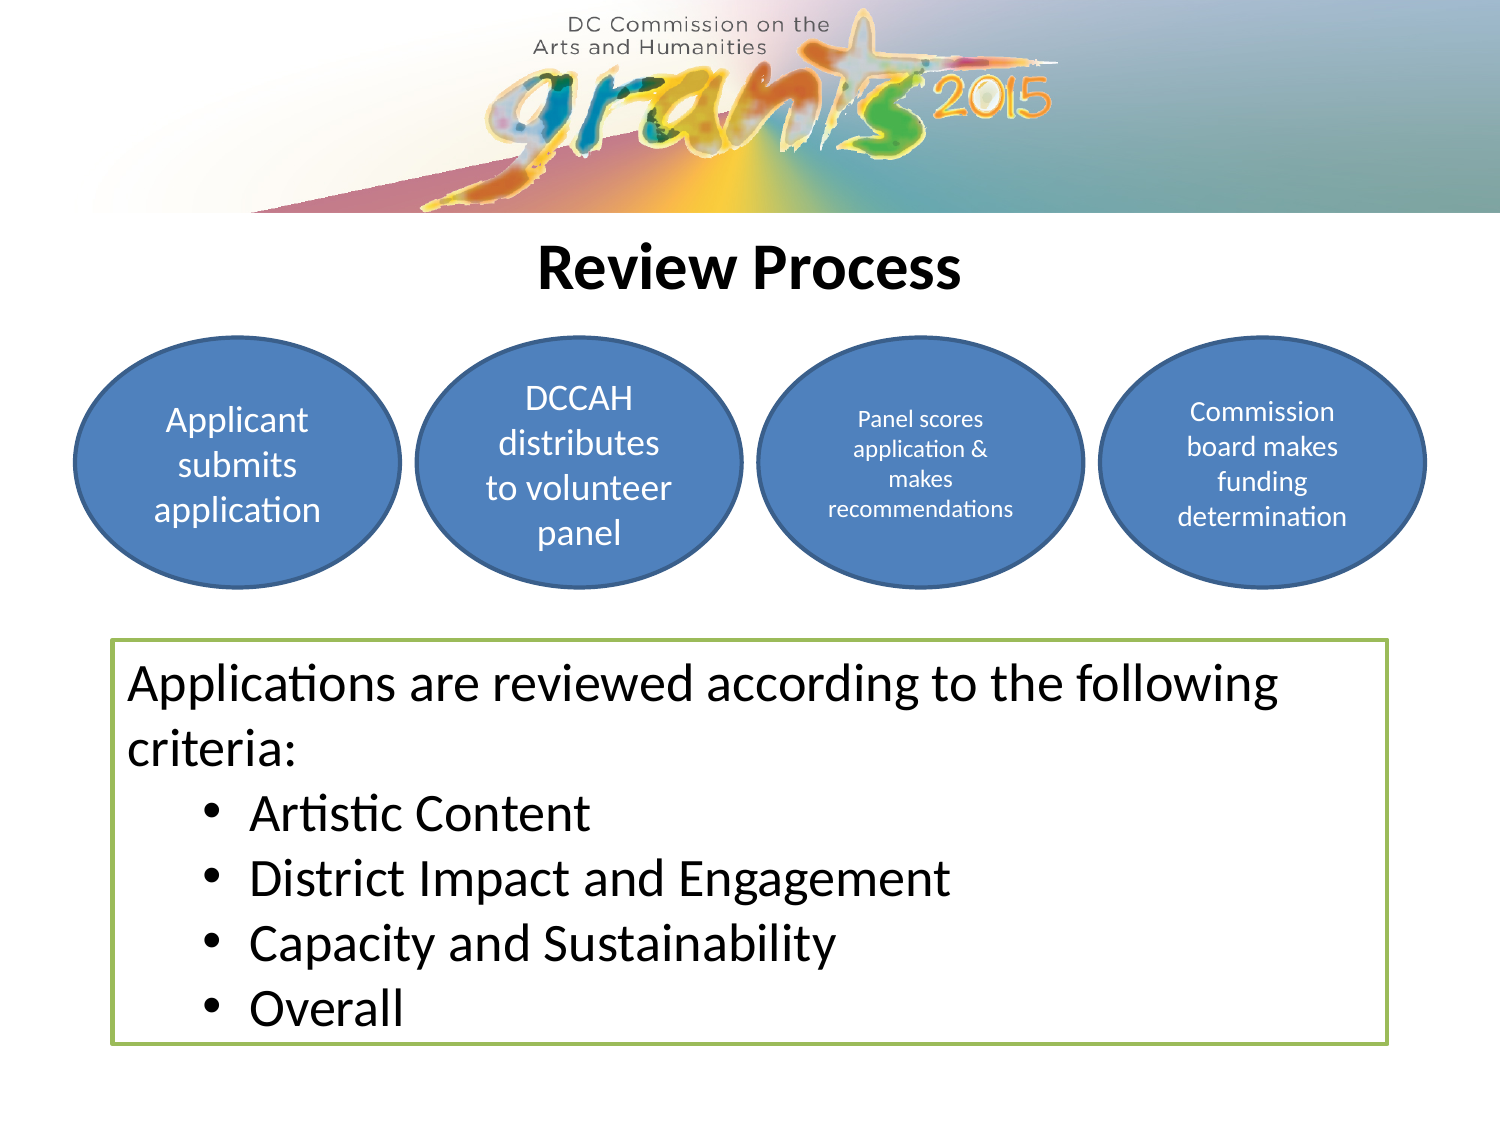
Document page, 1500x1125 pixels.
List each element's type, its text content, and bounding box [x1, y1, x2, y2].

text_box Panel scores application & makes recommendations [756, 335, 1086, 590]
title Review Process [231, 221, 1269, 313]
text_box DCCAH distributes to volunteer panel [414, 335, 744, 590]
text_box Applicant submits application [72, 335, 403, 590]
picture [0, 0, 1500, 213]
text_box Applications are reviewed according to the following criteria: Artistic Content District Impact and Engagement Capacity and Sustainability Overall [110, 638, 1389, 1046]
text_box Commission board makes funding determination [1097, 335, 1428, 590]
